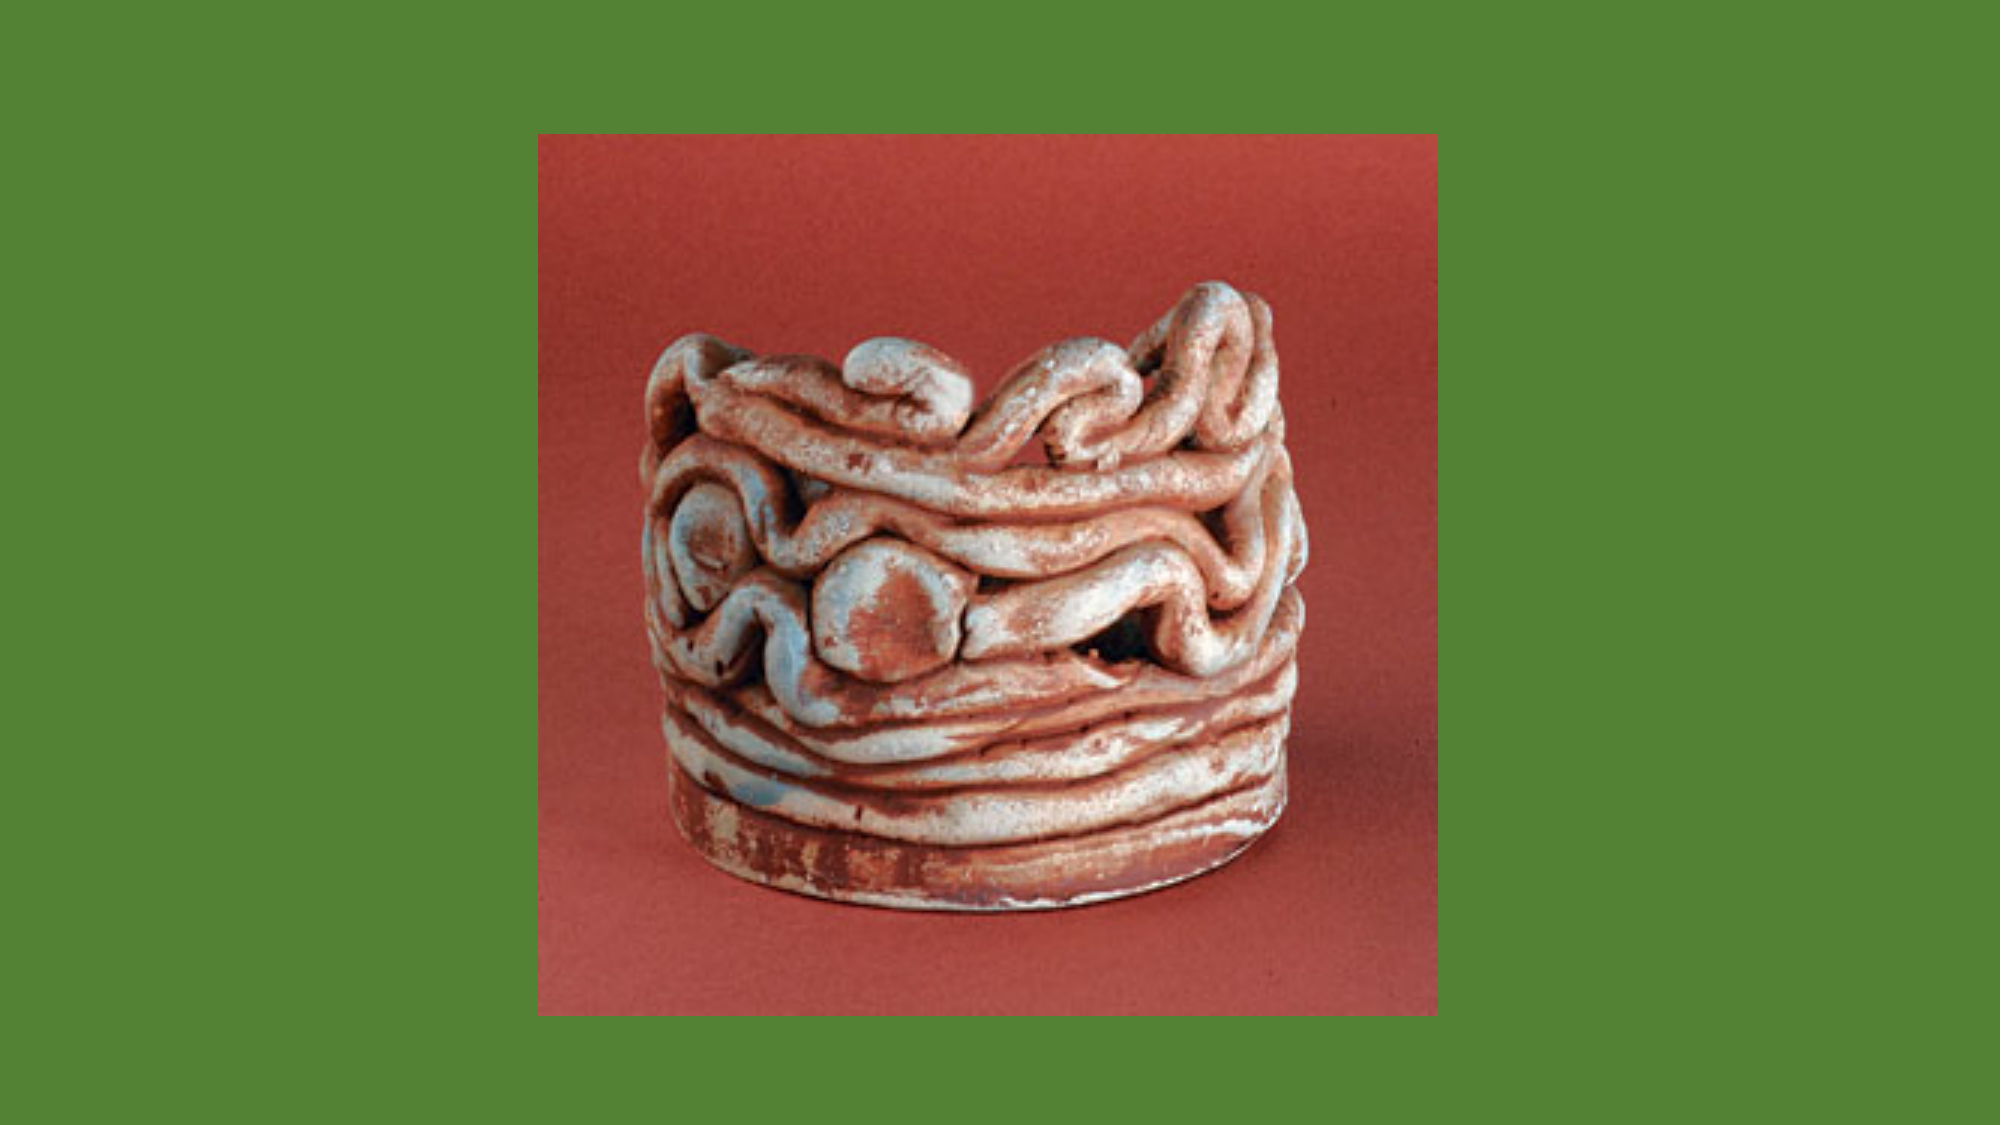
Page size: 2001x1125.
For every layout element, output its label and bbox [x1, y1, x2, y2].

list [538, 134, 1438, 1016]
